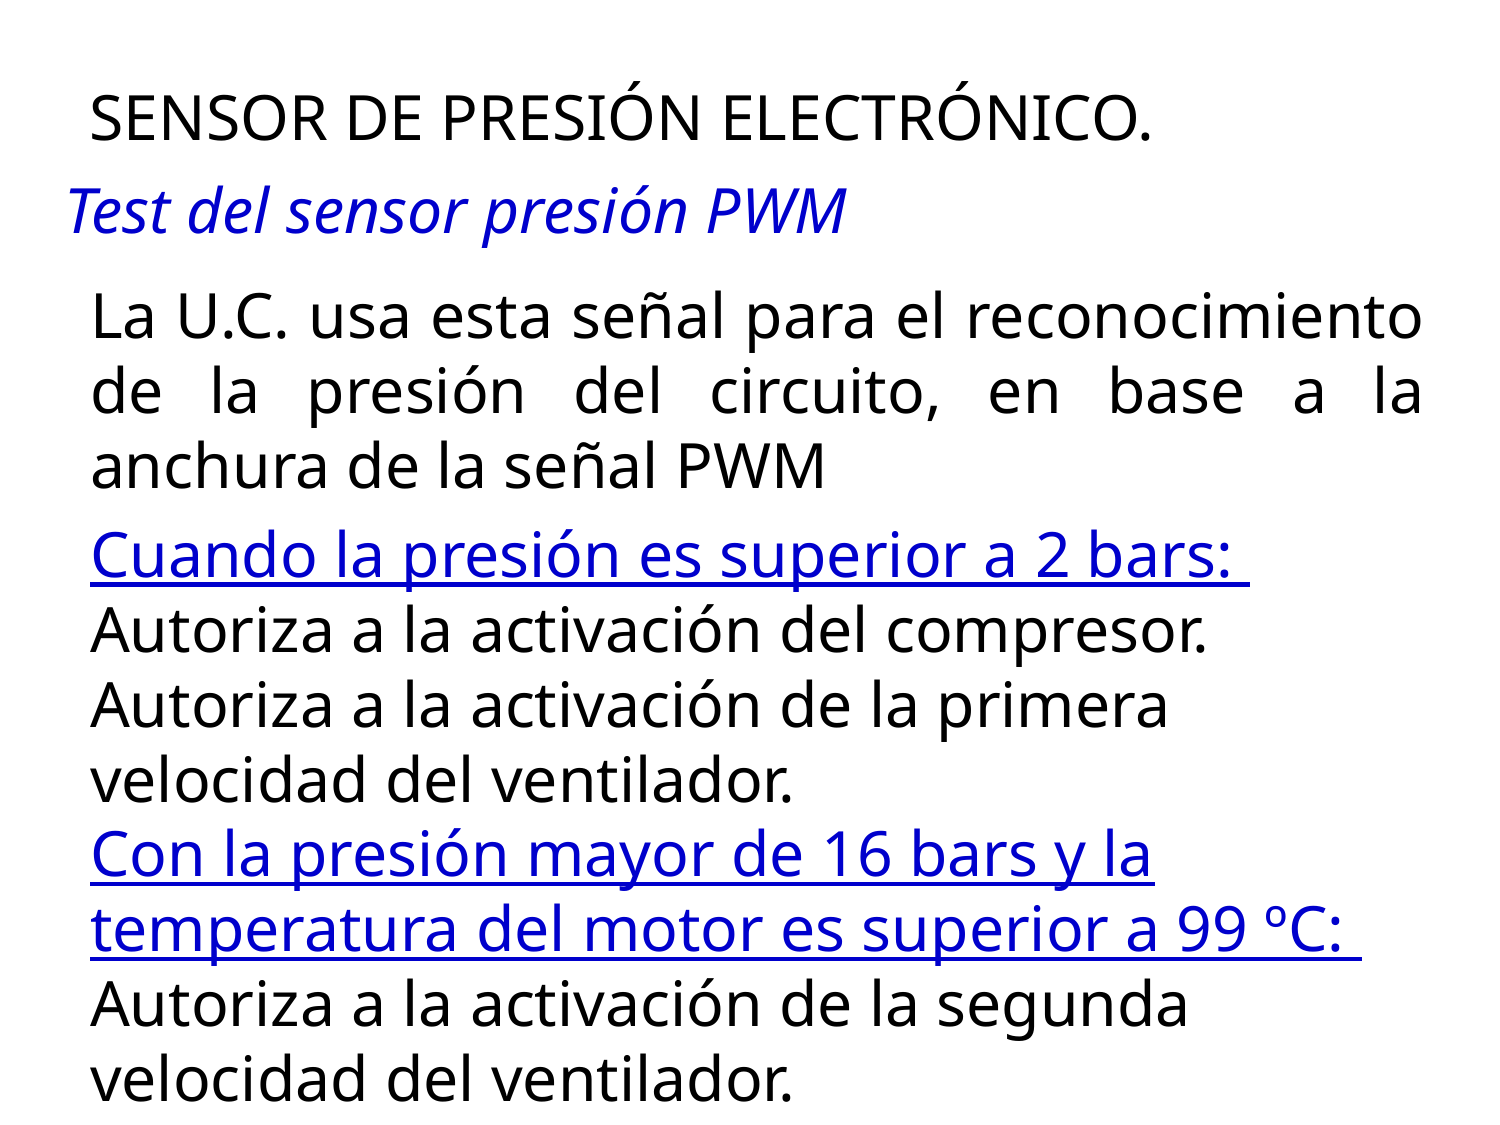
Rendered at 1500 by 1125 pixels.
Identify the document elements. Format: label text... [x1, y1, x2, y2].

text_box La U.C. usa esta señal para el reconocimiento de la presión del circuito, en base a la anchura de la señal PWM [0, 268, 1442, 507]
text_box Test del sensor presión PWM [0, 164, 864, 254]
text_box Cuando la presión es superior a 2 bars: Autoriza a la activación del compresor. Autoriza a la activación de la primera velocidad del ventilador. Con la presión mayor de 16 bars y la temperatura del motor es superior a 99 ºC: Autoriza a la activación de la segunda velocidad del ventilador. [0, 507, 1447, 1122]
text_box SENSOR DE PRESIÓN ELECTRÓNICO. [0, 70, 1500, 160]
